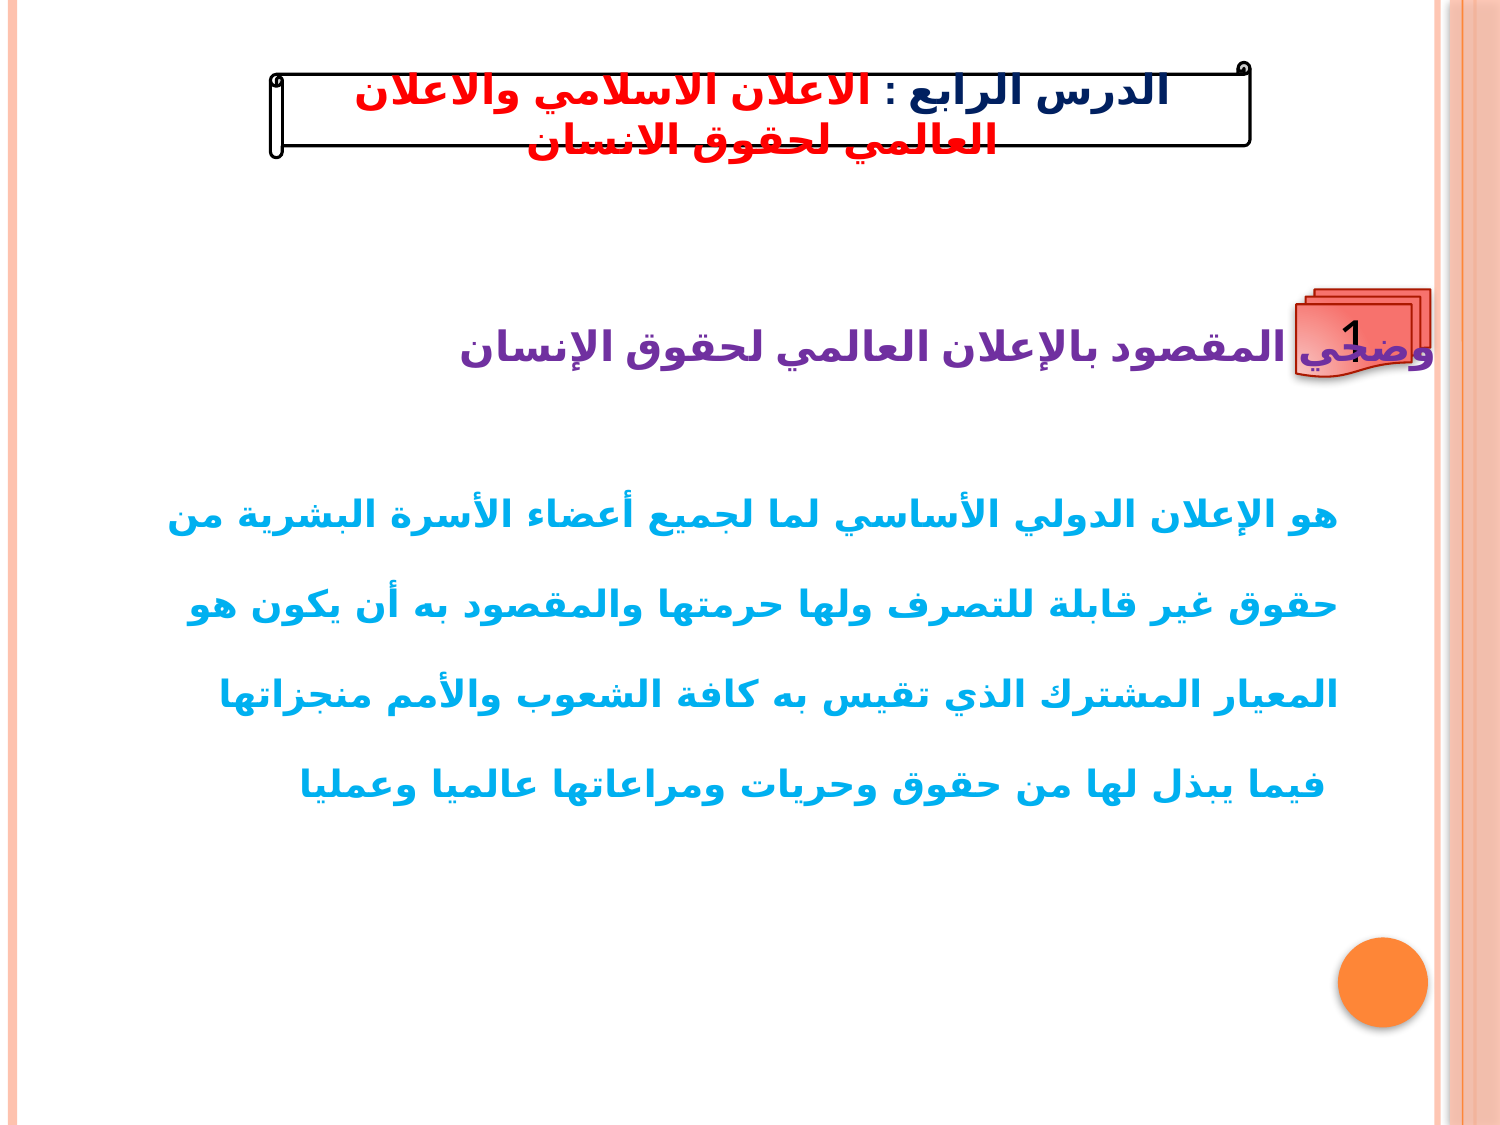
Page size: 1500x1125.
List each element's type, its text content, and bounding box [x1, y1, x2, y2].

text_box 1 [1295, 288, 1432, 312]
text_box [270, 74, 287, 158]
text_box هو الإعلان الدولي الأساسي لما لجميع أعضاء الأسرة البشرية من حقوق غير قابلة للتصرف ولها حرمتها والمقصود به أن يكون هو المعيار المشترك الذي تقيس به كافة الشعوب والأمم منجزاتها فيما يبذل لها من حقوق وحريات ومراعاتها عالميا وعمليا [137, 437, 1355, 813]
text_box وضحي المقصود بالإعلان العالمي لحقوق الإنسان [445, 312, 1452, 378]
text_box الدرس الرابع : الاعلان الاسلامي والاعلان العالمي لحقوق الانسان [287, 54, 1238, 170]
text_box [1238, 62, 1250, 146]
